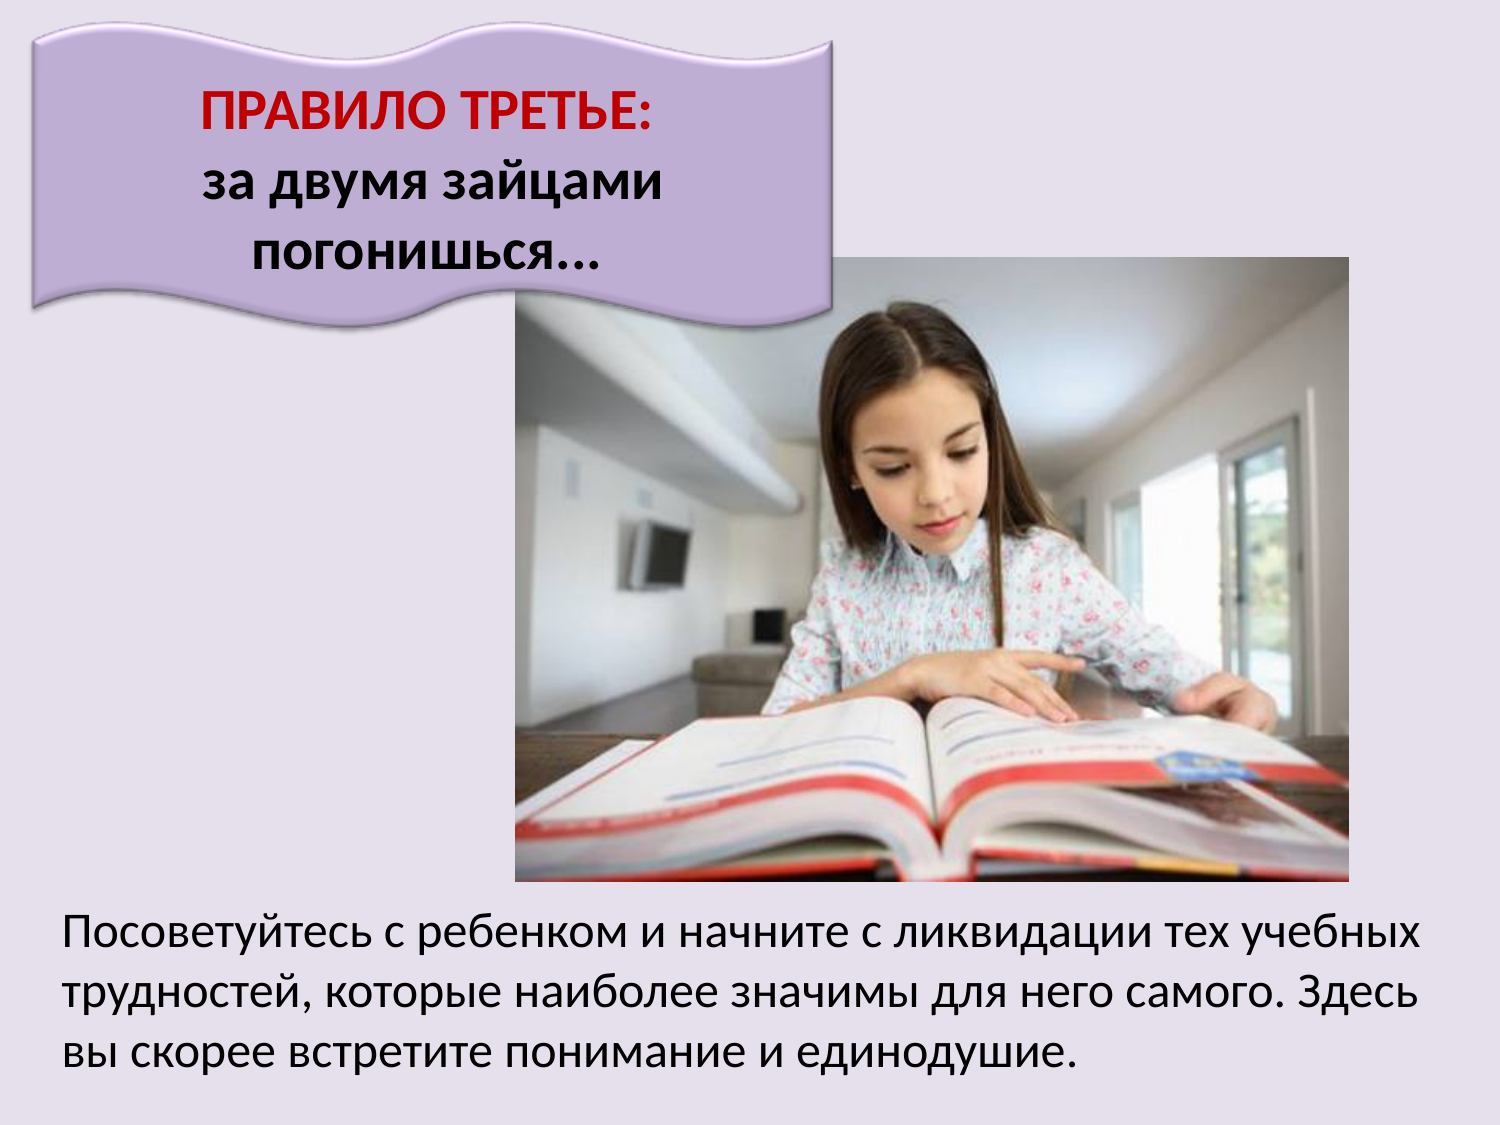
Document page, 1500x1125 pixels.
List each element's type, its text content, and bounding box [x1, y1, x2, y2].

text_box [24, 17, 842, 341]
picture [515, 257, 1349, 882]
text_box Посоветуйтесь с ребенком и начните с ликвидации тех учебных трудностей, которые наиболее значимы для него самого. Здесь вы скорее встретите понимание и единодушие. [46, 890, 1454, 1086]
